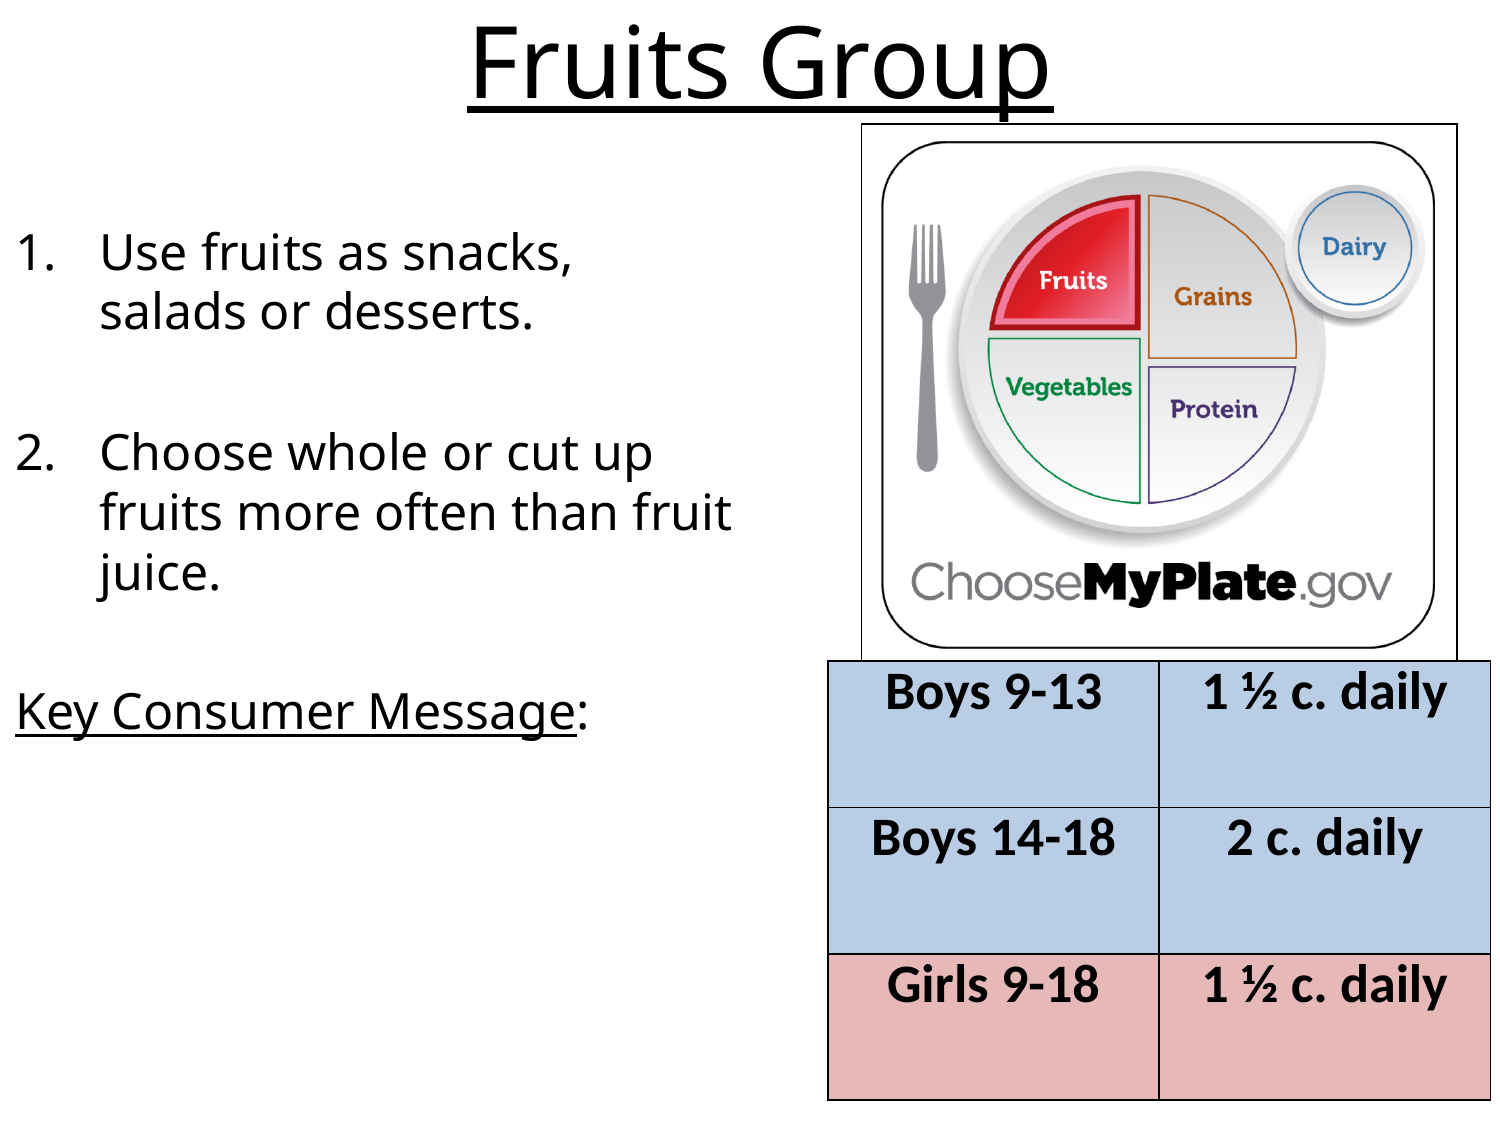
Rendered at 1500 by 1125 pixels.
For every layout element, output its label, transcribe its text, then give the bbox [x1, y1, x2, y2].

subtitle Use fruits as snacks, salads or desserts. Choose whole or cut up fruits more often than fruit juice. Key Consumer Message: [0, 212, 750, 1125]
title Fruits Group [22, 0, 1498, 154]
table_cell 2 c. daily [1160, 808, 1490, 953]
table_cell 1 ½ c. daily [1160, 955, 1490, 1099]
table_header 1 ½ c. daily [1160, 662, 1490, 807]
table_cell Girls 9-18 [829, 955, 1158, 1099]
picture [862, 124, 1457, 666]
table_cell Boys 14-18 [829, 808, 1158, 953]
table_header Boys 9-13 [829, 662, 1158, 807]
